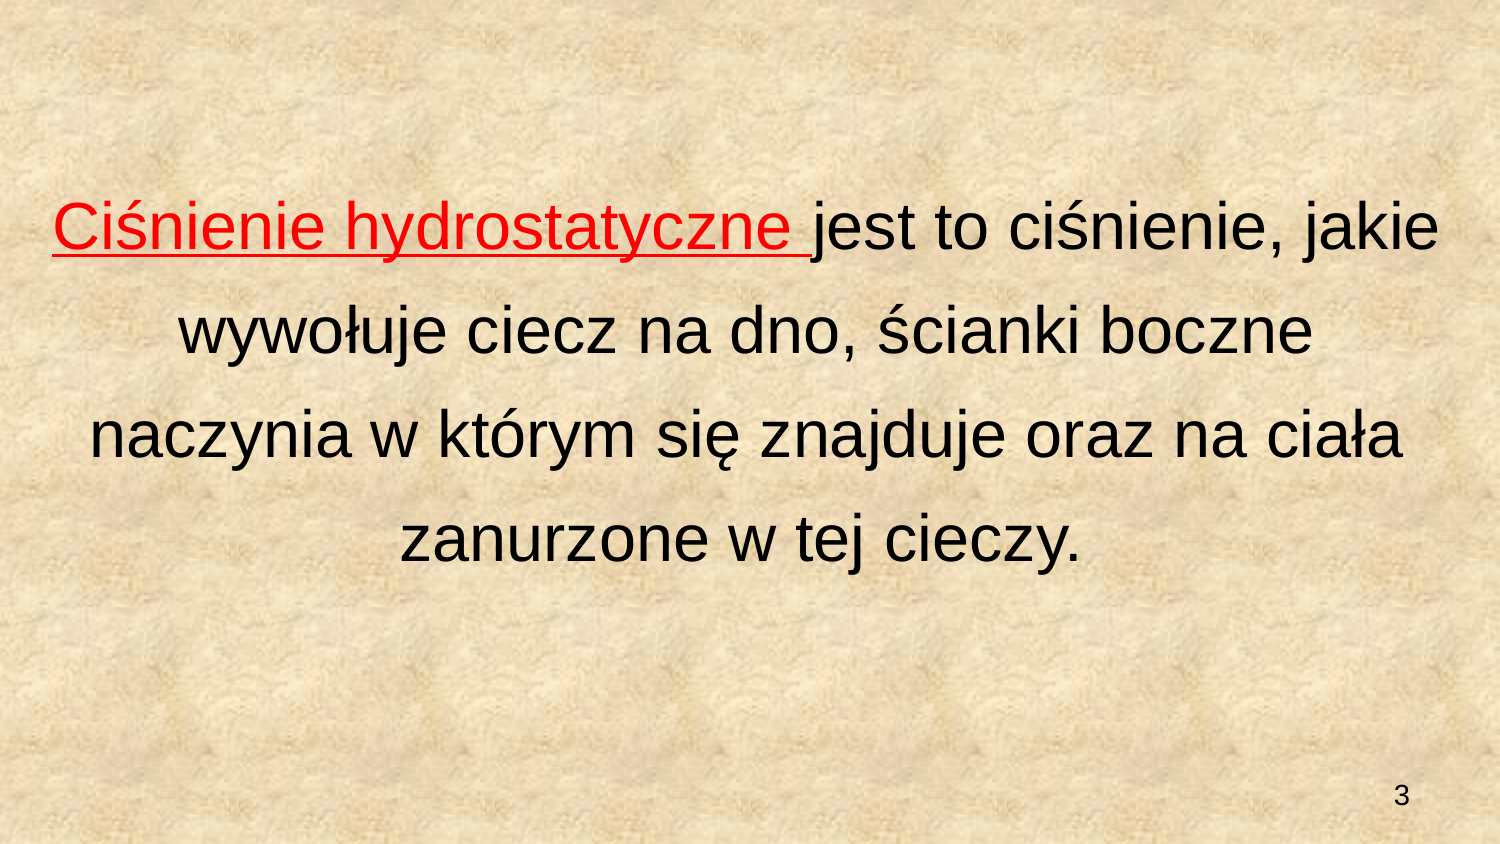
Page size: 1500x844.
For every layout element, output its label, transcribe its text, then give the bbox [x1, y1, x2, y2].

text_box Ciśnienie hydrostatyczne jest to ciśnienie, jakie wywołuje ciecz na dno, ścianki boczne naczynia w którym się znajduje oraz na ciała zanurzone w tej cieczy. [29, 151, 1465, 583]
slide_number 3 [1074, 768, 1425, 828]
picture [0, 0, 1500, 844]
